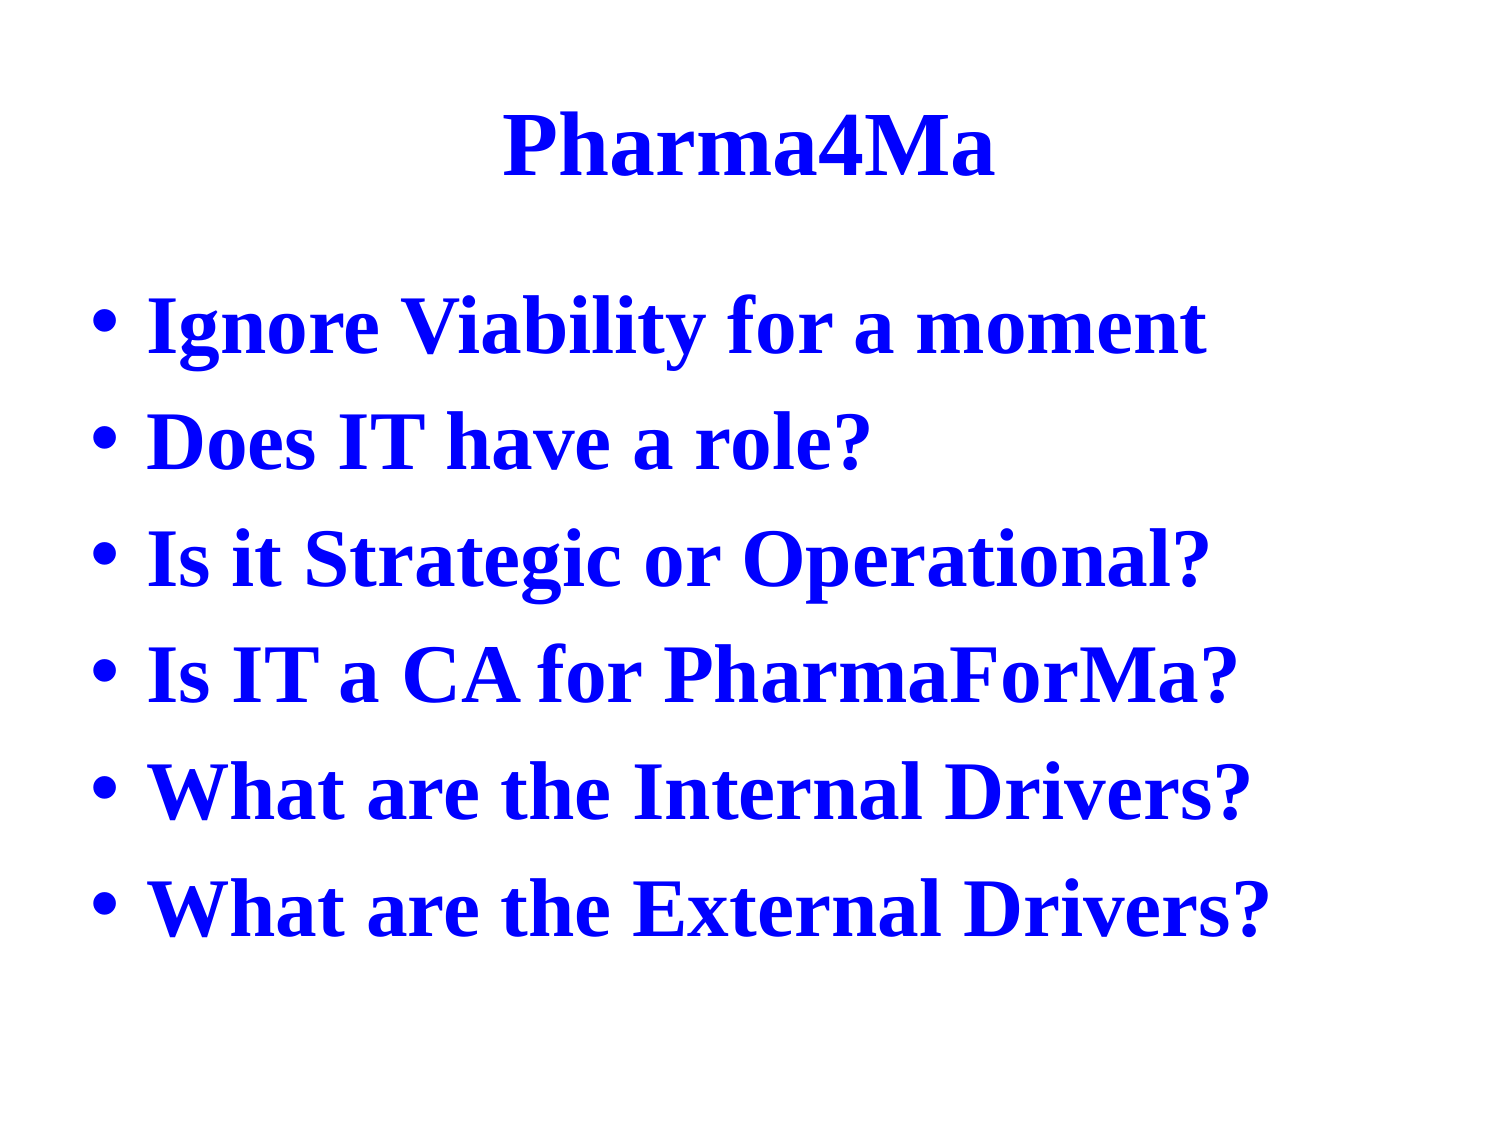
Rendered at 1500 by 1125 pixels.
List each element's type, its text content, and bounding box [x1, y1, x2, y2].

list Ignore Viability for a moment Does IT have a role? Is it Strategic or Operational? Is IT a CA for PharmaForMa? What are the Internal Drivers? What are the External Drivers? [75, 262, 1425, 1005]
title Pharma4Ma [75, 45, 1425, 233]
